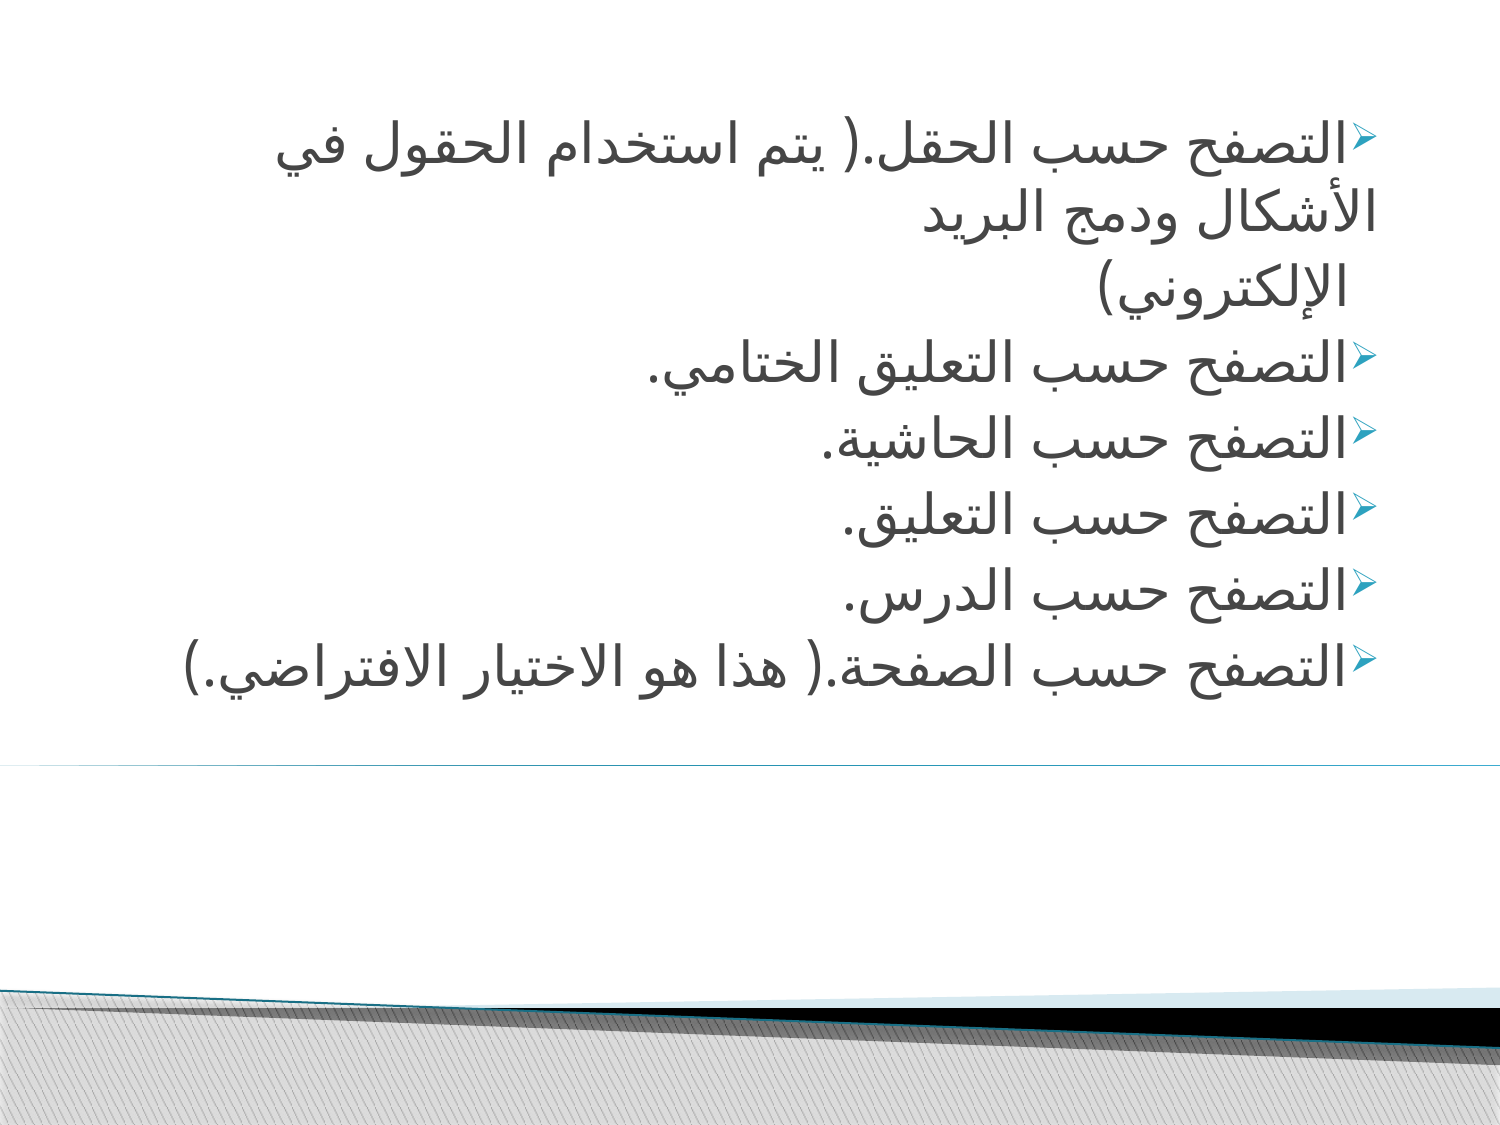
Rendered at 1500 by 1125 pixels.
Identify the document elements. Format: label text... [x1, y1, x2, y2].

picture [5, 1008, 1500, 1066]
subtitle التصفح حسب الحقل.( يتم استخدام الحقول في الأشكال ودمج البريد الإلكتروني) التصفح حسب التعليق الختامي. التصفح حسب الحاشية. التصفح حسب التعليق. التصفح حسب الدرس. التصفح حسب الصفحة.( هذا هو الاختيار الافتراضي.) [112, 99, 1388, 950]
